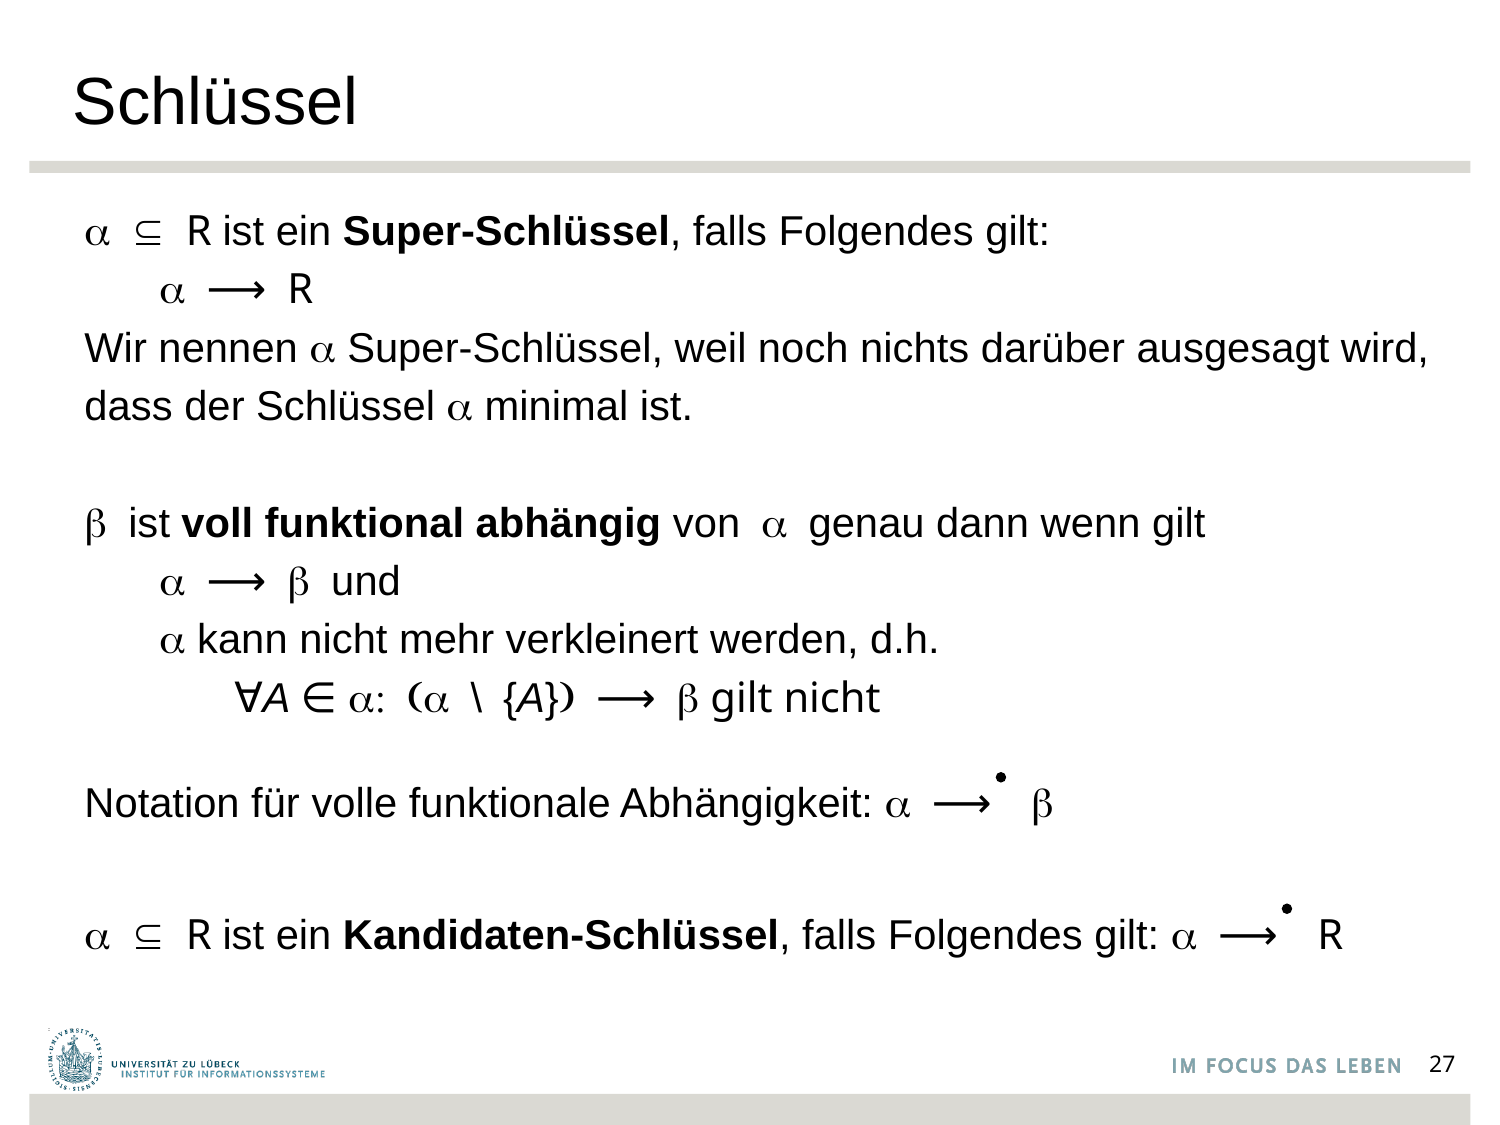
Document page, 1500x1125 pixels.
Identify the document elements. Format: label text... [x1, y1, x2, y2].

list a ⊆ R ist ein Super-Schlüssel, falls Folgendes gilt: a ⟶ R Wir nennen a Super-Schlüssel, weil noch nichts darüber ausgesagt wird, dass der Schlüssel a minimal ist. b ist voll funktional abhängig von a genau dann wenn gilt a ⟶ b und a kann nicht mehr verkleinert werden, d.h. ∀A ∈ a: (a \ {A}) ⟶ b gilt nicht Notation für volle funktionale Abhängigkeit: a ⟶. b a ⊆ R ist ein Kandidaten-Schlüssel, falls Folgendes gilt: a ⟶. R [69, 196, 1500, 1125]
title Schlüssel [57, 50, 1443, 132]
slide_number 27 [1305, 1050, 1471, 1083]
